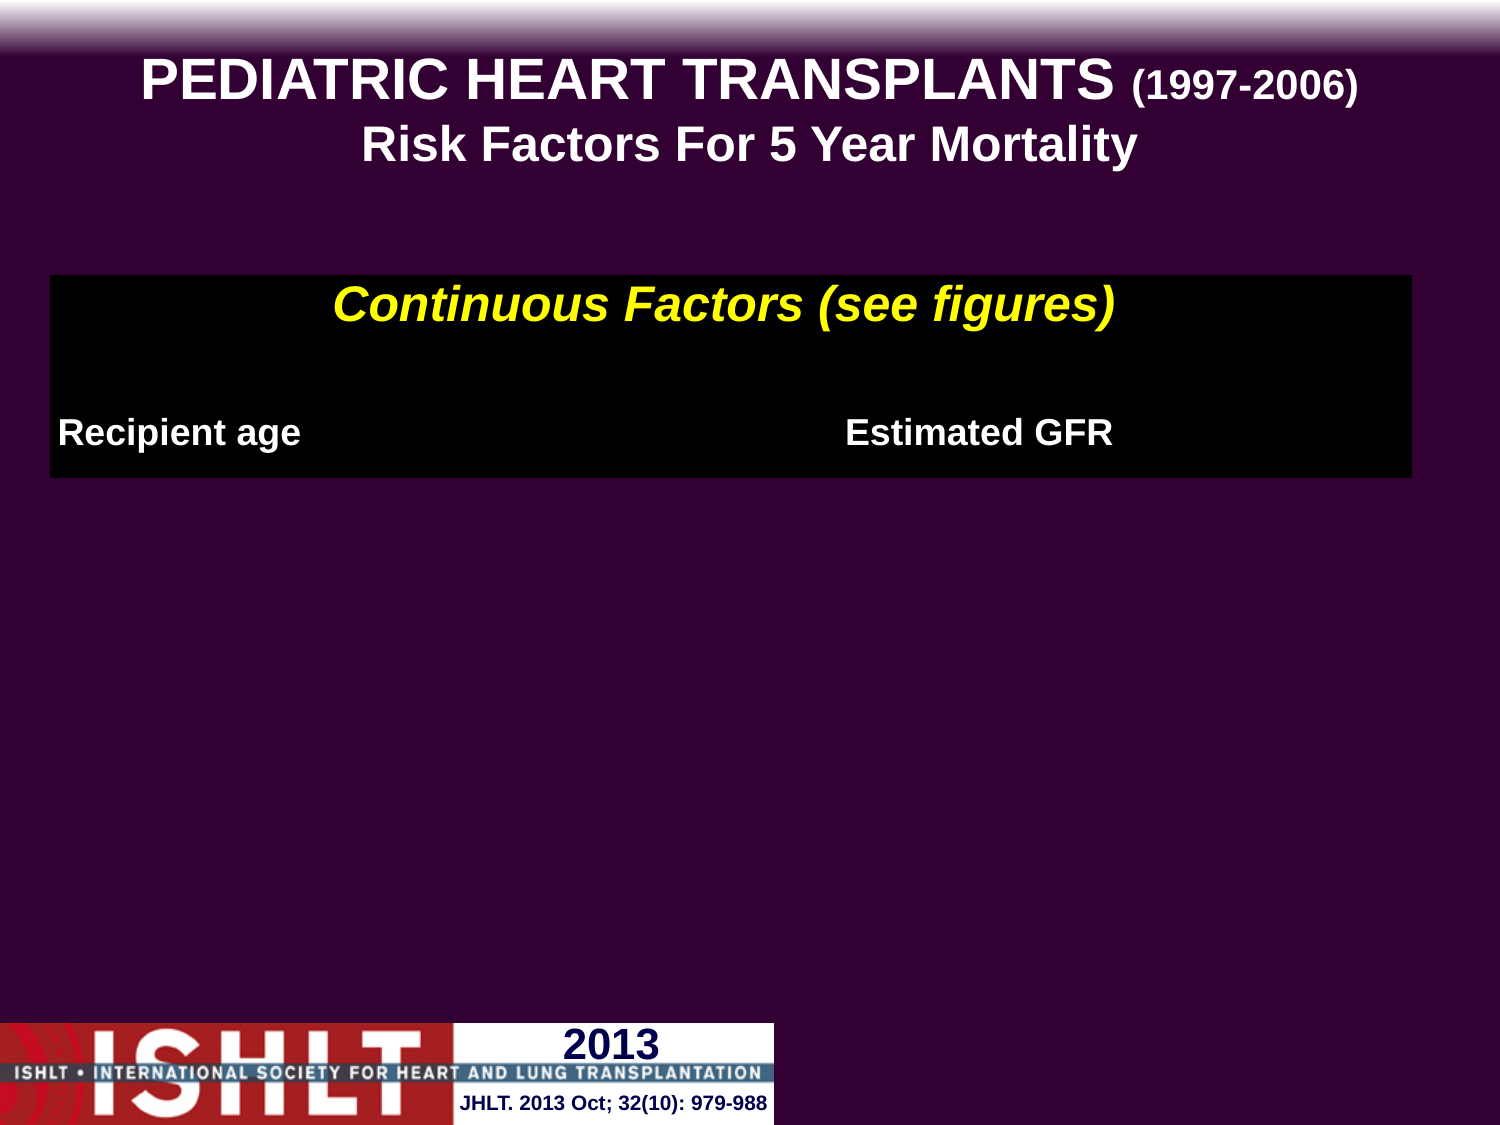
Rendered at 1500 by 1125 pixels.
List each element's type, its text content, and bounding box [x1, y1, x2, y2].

table_cell Recipient age [50, 387, 838, 478]
table_cell Estimated GFR [838, 387, 1412, 478]
table_header Continuous Factors (see figures) [50, 275, 1412, 387]
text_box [0, 1007, 774, 1125]
title PEDIATRIC HEART TRANSPLANTS (1997-2006) Risk Factors For 5 Year Mortality [0, 49, 1500, 163]
